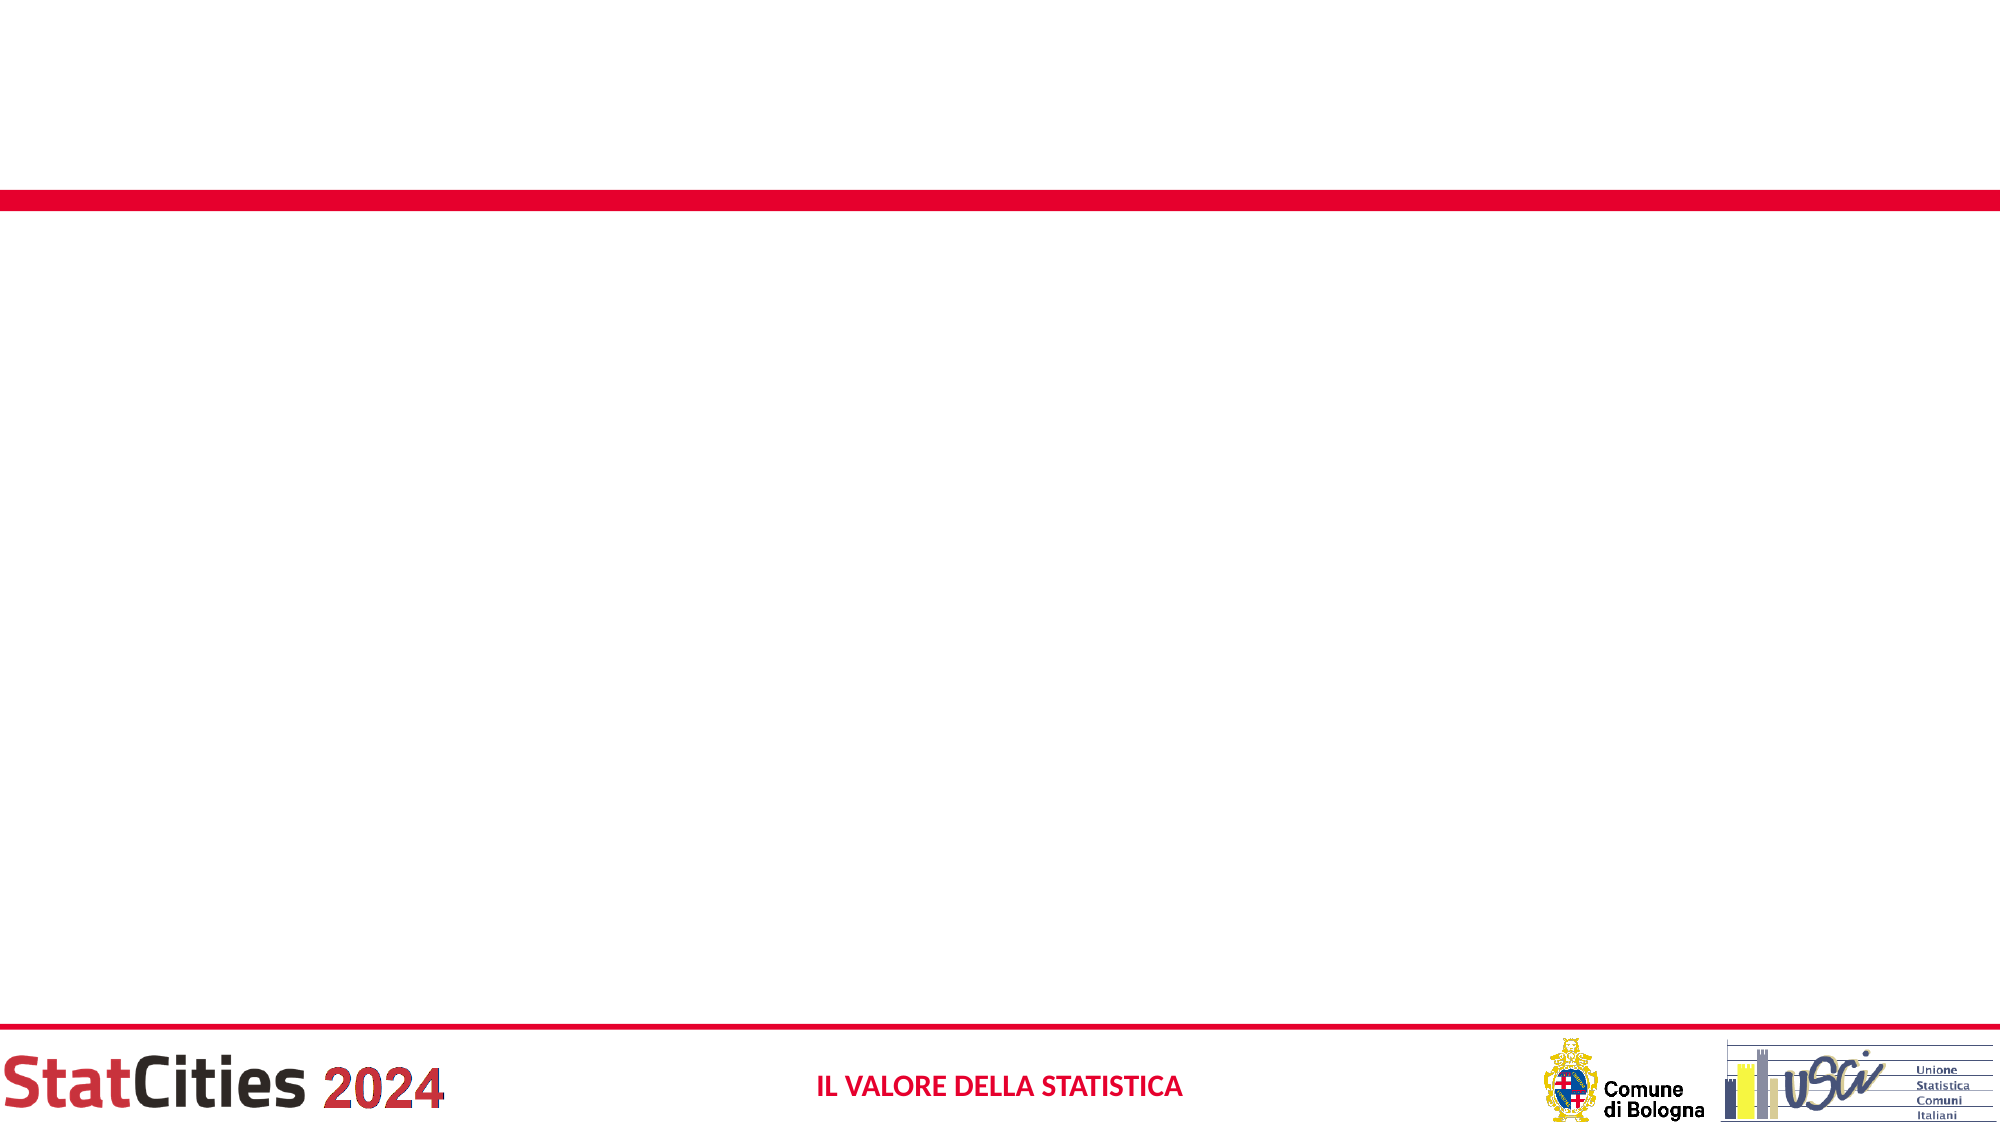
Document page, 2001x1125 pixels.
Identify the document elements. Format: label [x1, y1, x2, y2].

picture [1717, 1036, 1999, 1125]
picture [1544, 1038, 1704, 1122]
picture [0, 1047, 447, 1111]
